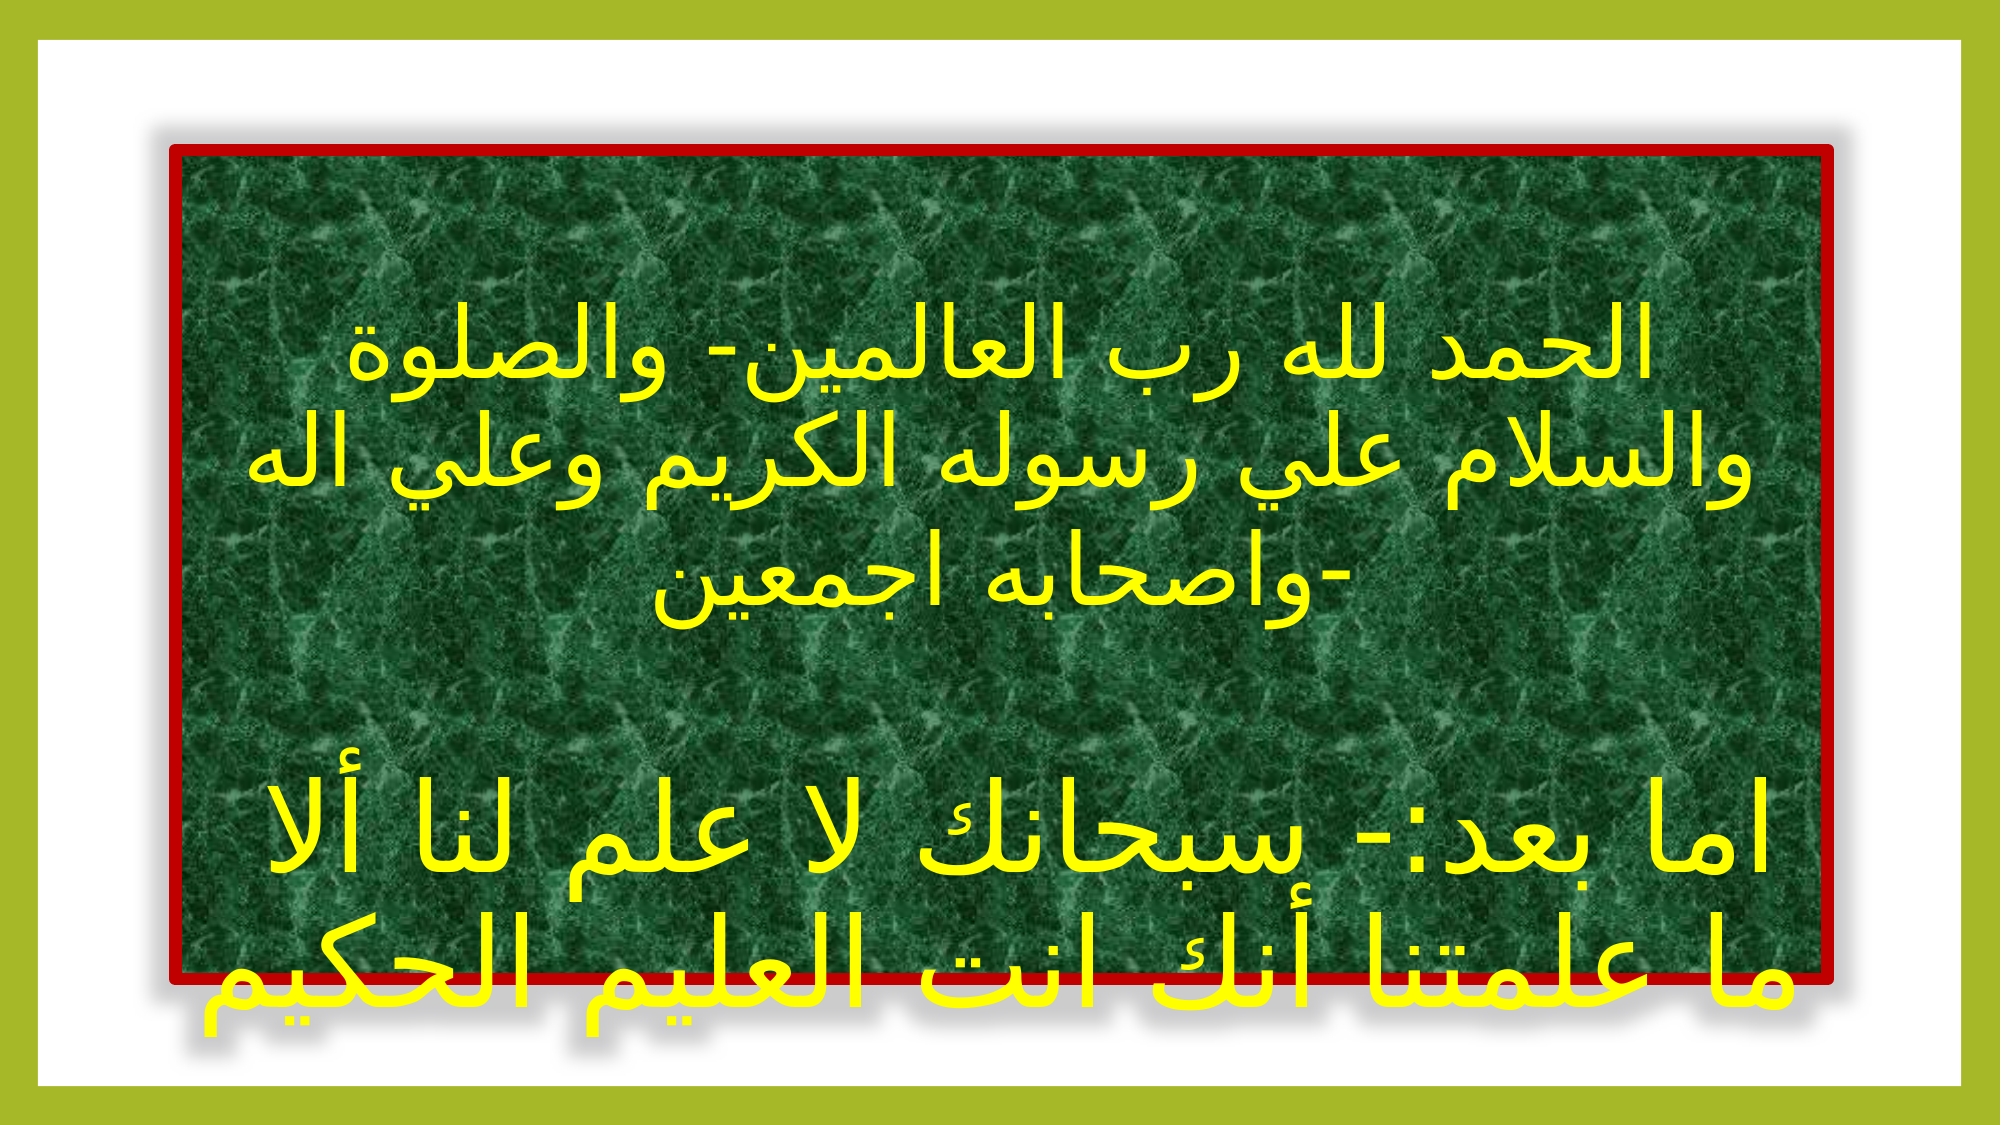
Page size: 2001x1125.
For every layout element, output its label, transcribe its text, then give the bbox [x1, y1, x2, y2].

text_box الحمد لله رب العالمين- والصلوة والسلام علي رسوله الكريم وعلي اله واصحابه اجمعين- اما بعد:- سبحانك لا علم لنا ألا ما علمتنا أنك انت العليم الحكيم [175, 149, 1828, 980]
